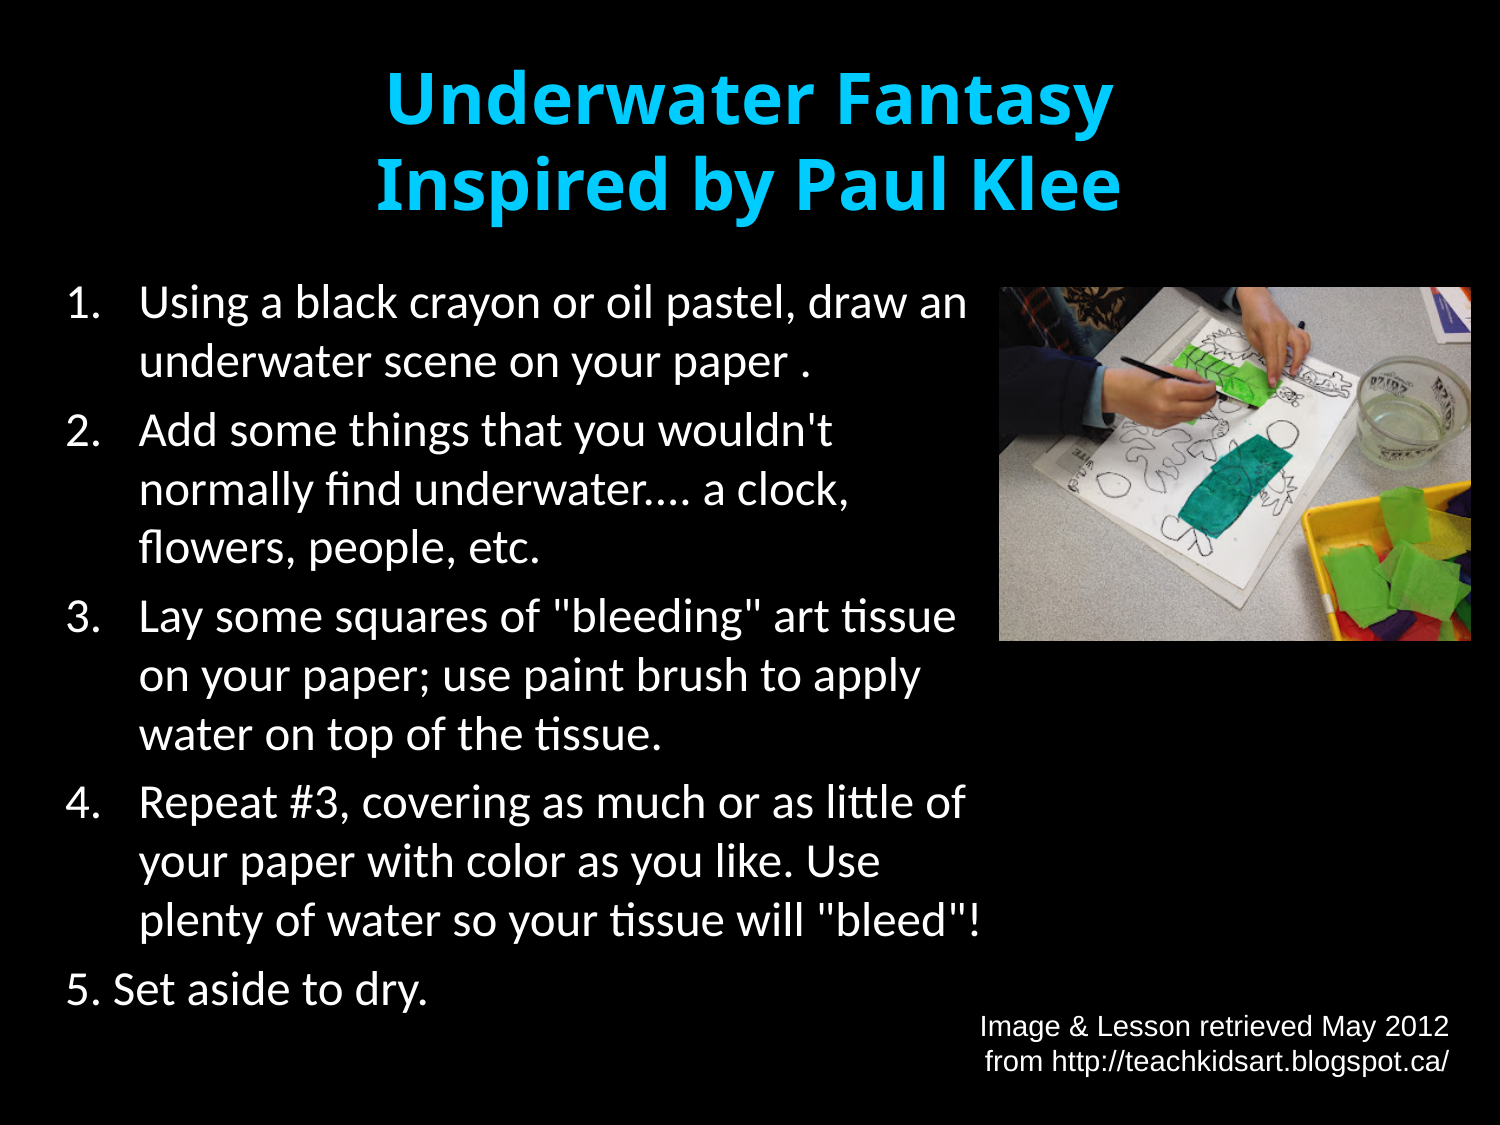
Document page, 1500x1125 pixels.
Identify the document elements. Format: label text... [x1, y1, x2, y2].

picture [999, 287, 1471, 641]
text_box Image & Lesson retrieved May 2012 from http://teachkidsart.blogspot.ca/ [937, 999, 1465, 1085]
title Underwater Fantasy Inspired by Paul Klee [75, 45, 1425, 233]
list Using a black crayon or oil pastel, draw an underwater scene on your paper . Add some things that you wouldn't normally find underwater.... a clock, flowers, people, etc. Lay some squares of "bleeding" art tissue on your paper; use paint brush to apply water on top of the tissue. Repeat #3, covering as much or as little of your paper with color as you like. Use plenty of water so your tissue will "bleed"! 5. Set aside to dry. [50, 262, 1000, 1083]
